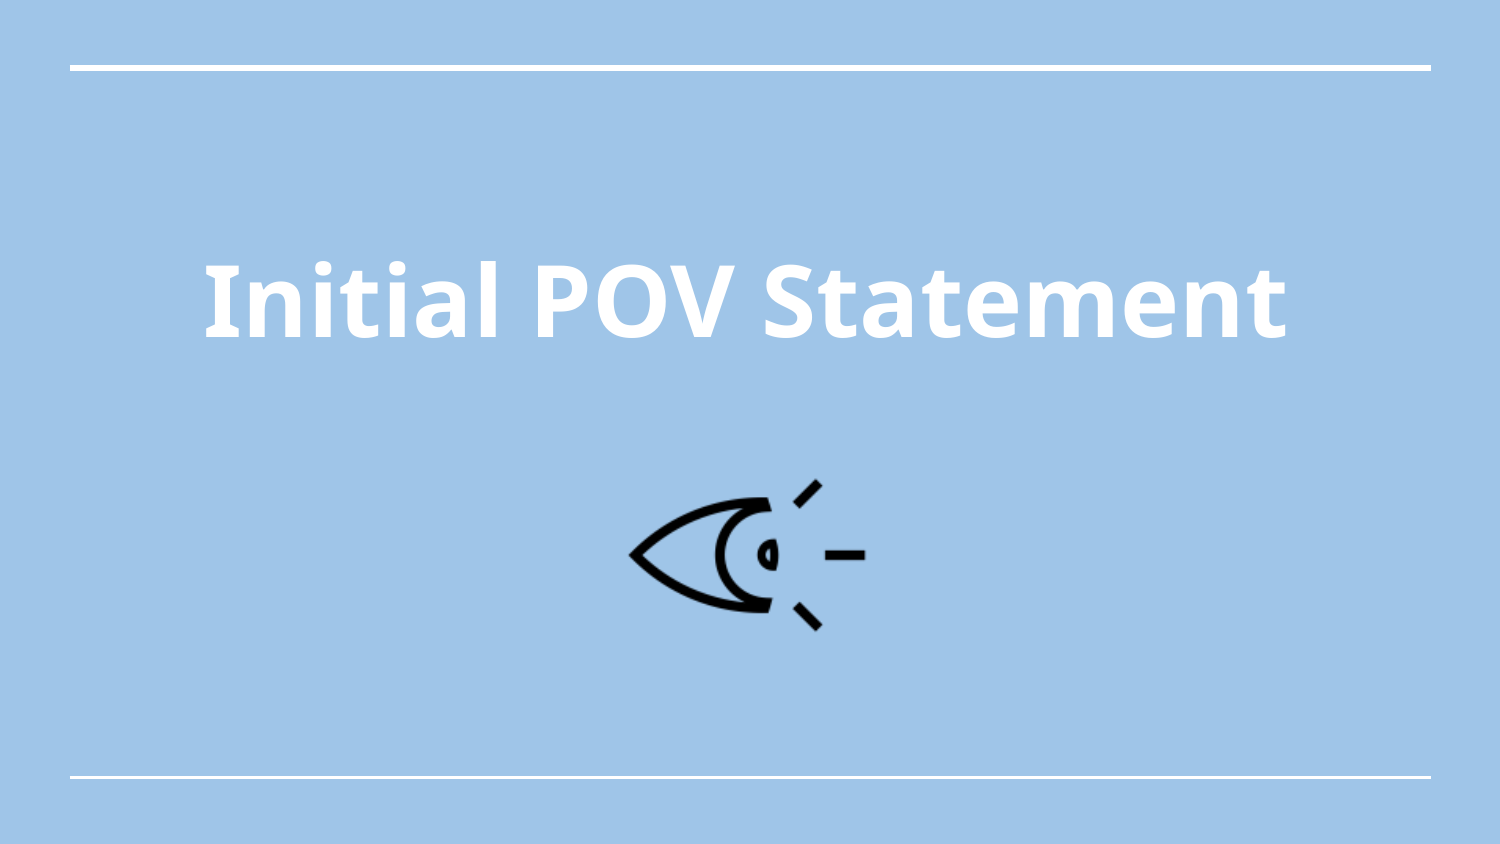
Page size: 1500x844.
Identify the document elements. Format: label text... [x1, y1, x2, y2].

picture [590, 399, 904, 712]
title Initial POV Statement [66, 171, 1428, 425]
